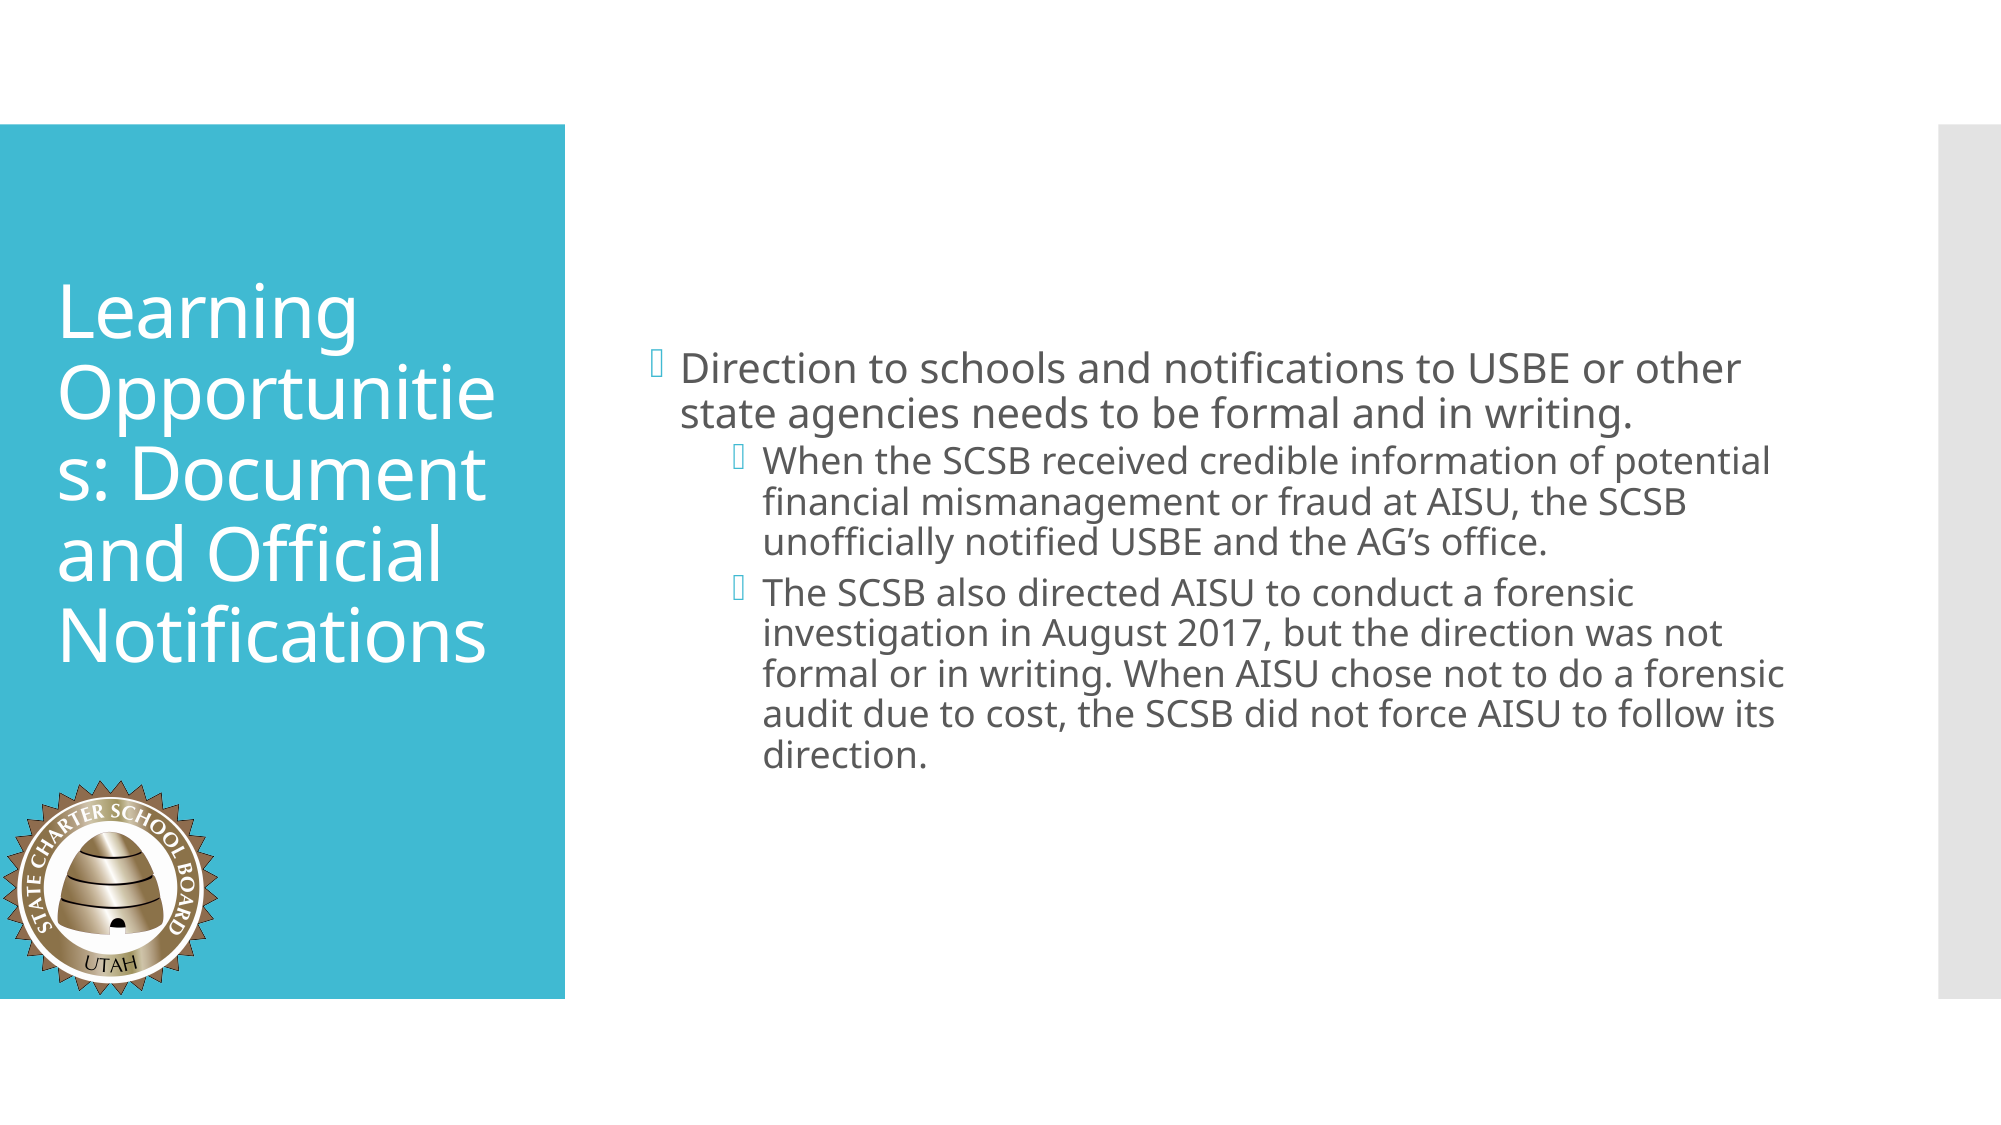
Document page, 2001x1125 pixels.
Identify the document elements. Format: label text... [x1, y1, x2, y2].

title Learning Opportunities: Document and Official Notifications [41, 184, 525, 940]
picture [0, 777, 221, 999]
list Direction to schools and notifications to USBE or other state agencies needs to be formal and in writing. When the SCSB received credible information of potential financial mismanagement or fraud at AISU, the SCSB unofficially notified USBE and the AG’s office. The SCSB also directed AISU to conduct a forensic investigation in August 2017, but the direction was not formal or in writing. When AISU chose not to do a forensic audit due to cost, the SCSB did not force AISU to follow its direction. [634, 141, 1835, 982]
